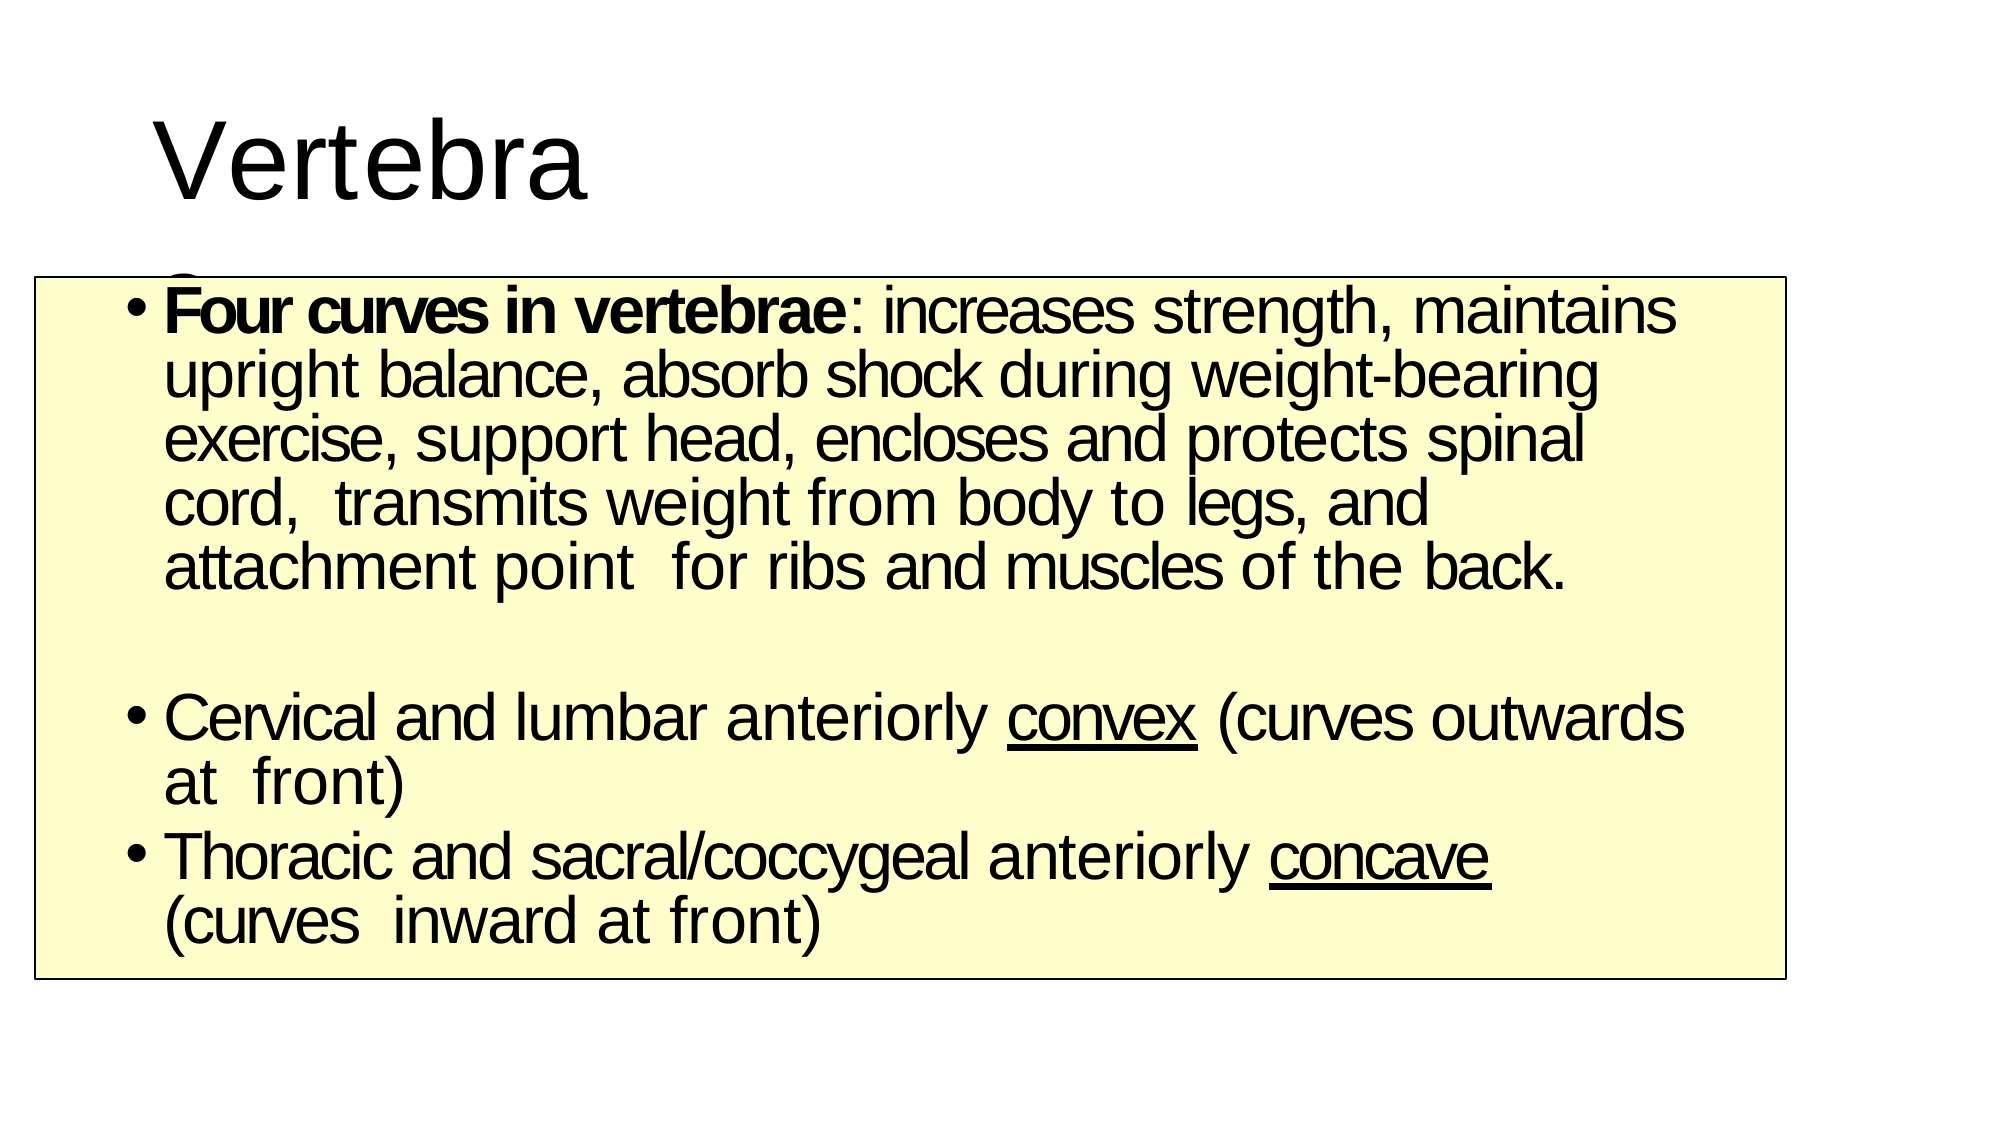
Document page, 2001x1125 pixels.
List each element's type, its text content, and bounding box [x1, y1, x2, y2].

text_box [35, 277, 1787, 979]
text_box Four curves in vertebrae: increases strength, maintains upright balance, absorb shock during weight-bearing exercise, support head, encloses and protects spinal cord, transmits weight from body to legs, and attachment point for ribs and muscles of the back. Cervical and lumbar anteriorly convex (curves outwards at front) Thoracic and sacral/coccygeal anteriorly concave (curves inward at front) [123, 264, 1737, 957]
title Vertebrae [150, 85, 594, 264]
